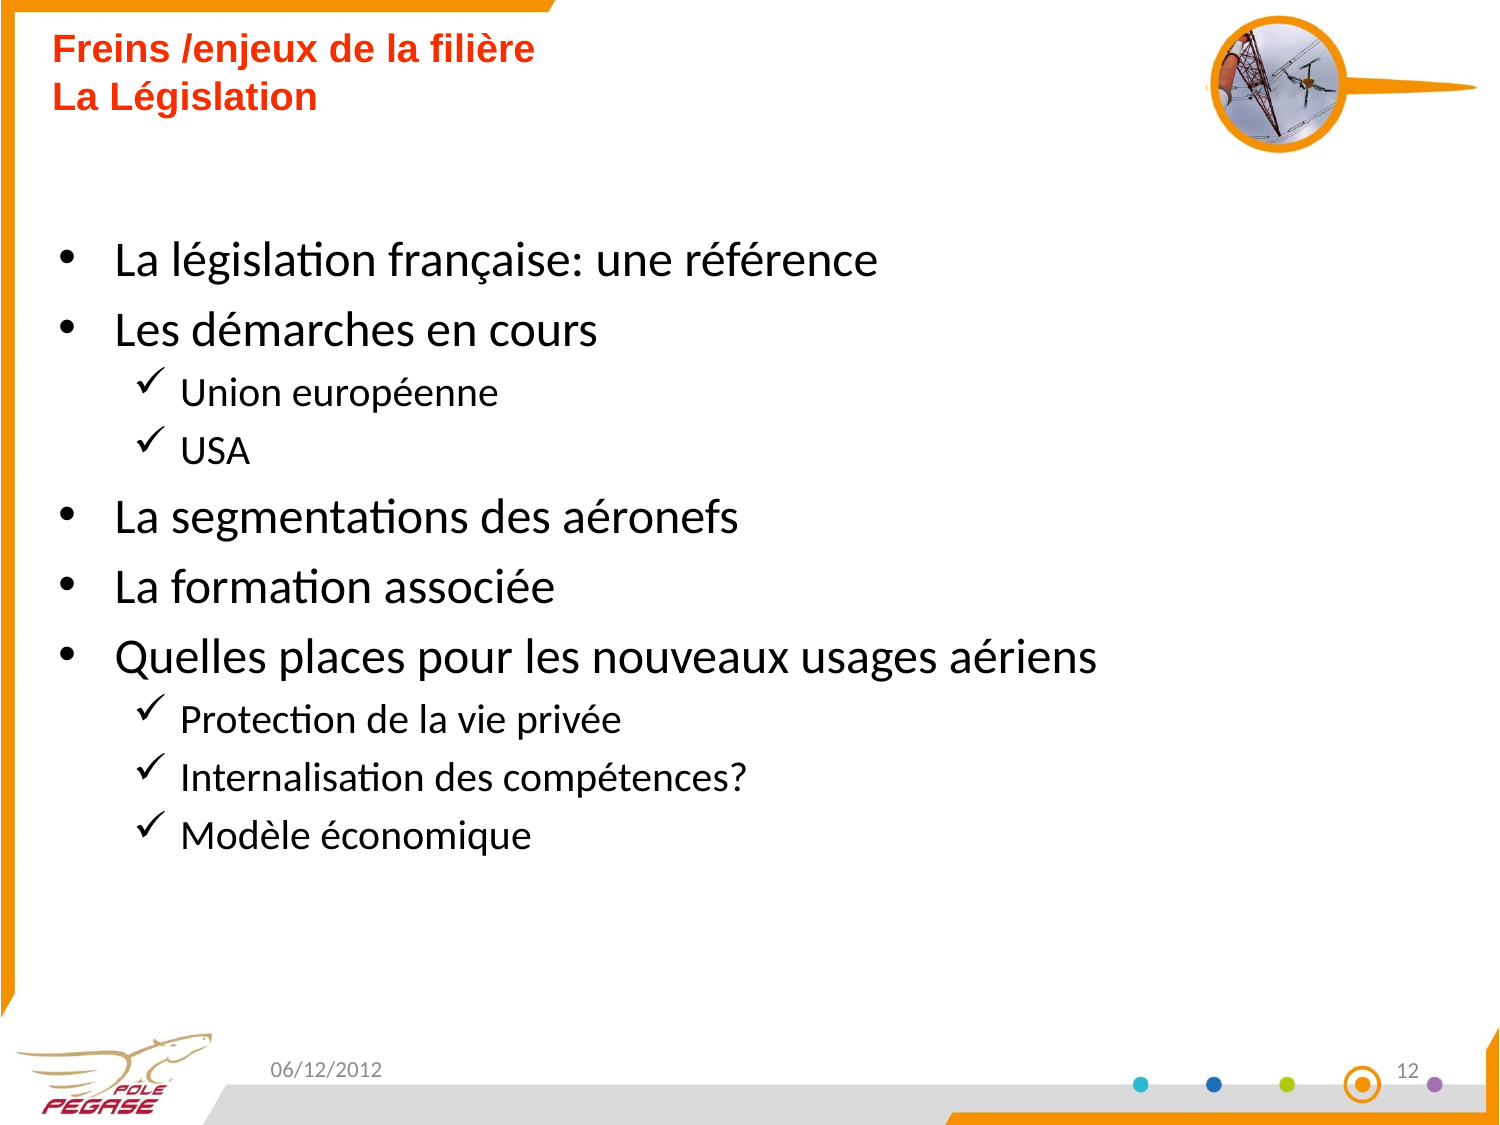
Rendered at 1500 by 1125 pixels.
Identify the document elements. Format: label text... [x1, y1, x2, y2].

picture [1, 0, 1499, 1125]
list La législation française: une référence Les démarches en cours Union européenne USA La segmentations des aéronefs La formation associée Quelles places pour les nouveaux usages aériens Protection de la vie privée Internalisation des compétences? Modèle économique [43, 149, 1470, 1005]
slide_number 12 [1350, 1039, 1465, 1100]
title Freins /enjeux de la filière La Législation [37, 15, 1450, 126]
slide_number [255, 1038, 433, 1099]
